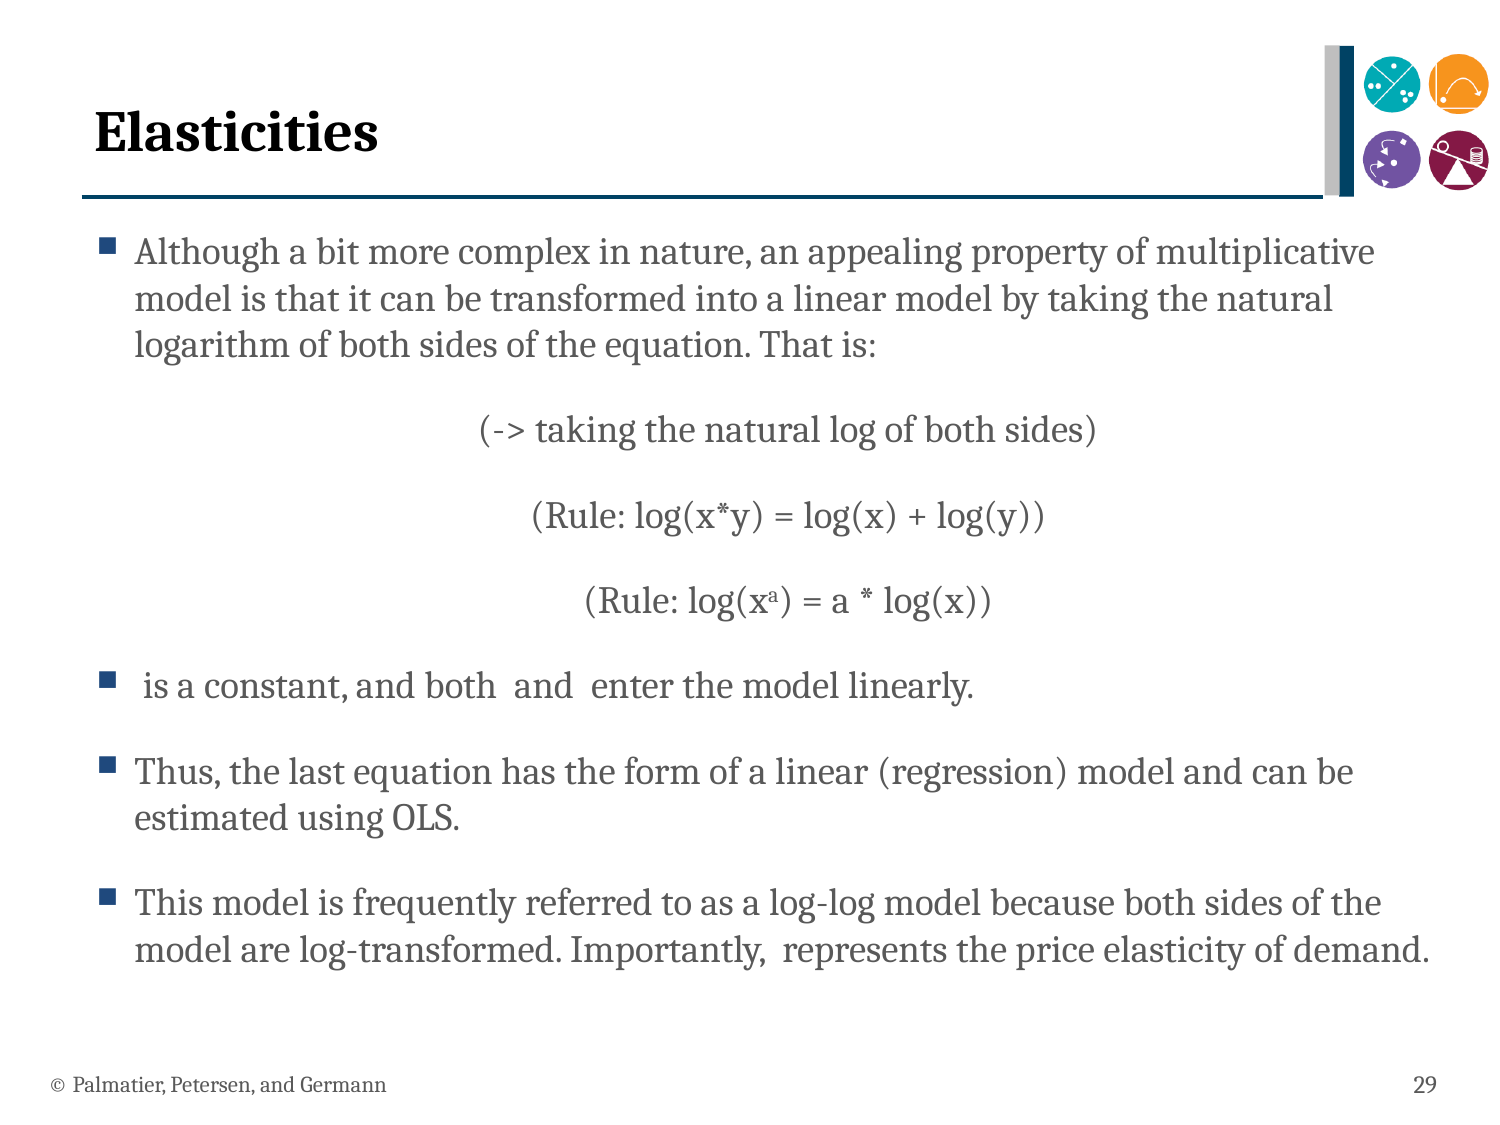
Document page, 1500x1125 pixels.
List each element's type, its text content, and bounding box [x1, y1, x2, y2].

title Elasticities [79, 85, 1319, 218]
footer © Palmatier, Petersen, and Germann [33, 1053, 1038, 1114]
picture [1357, 45, 1496, 118]
slide_number 29 [1361, 1053, 1453, 1114]
picture [1357, 123, 1497, 194]
